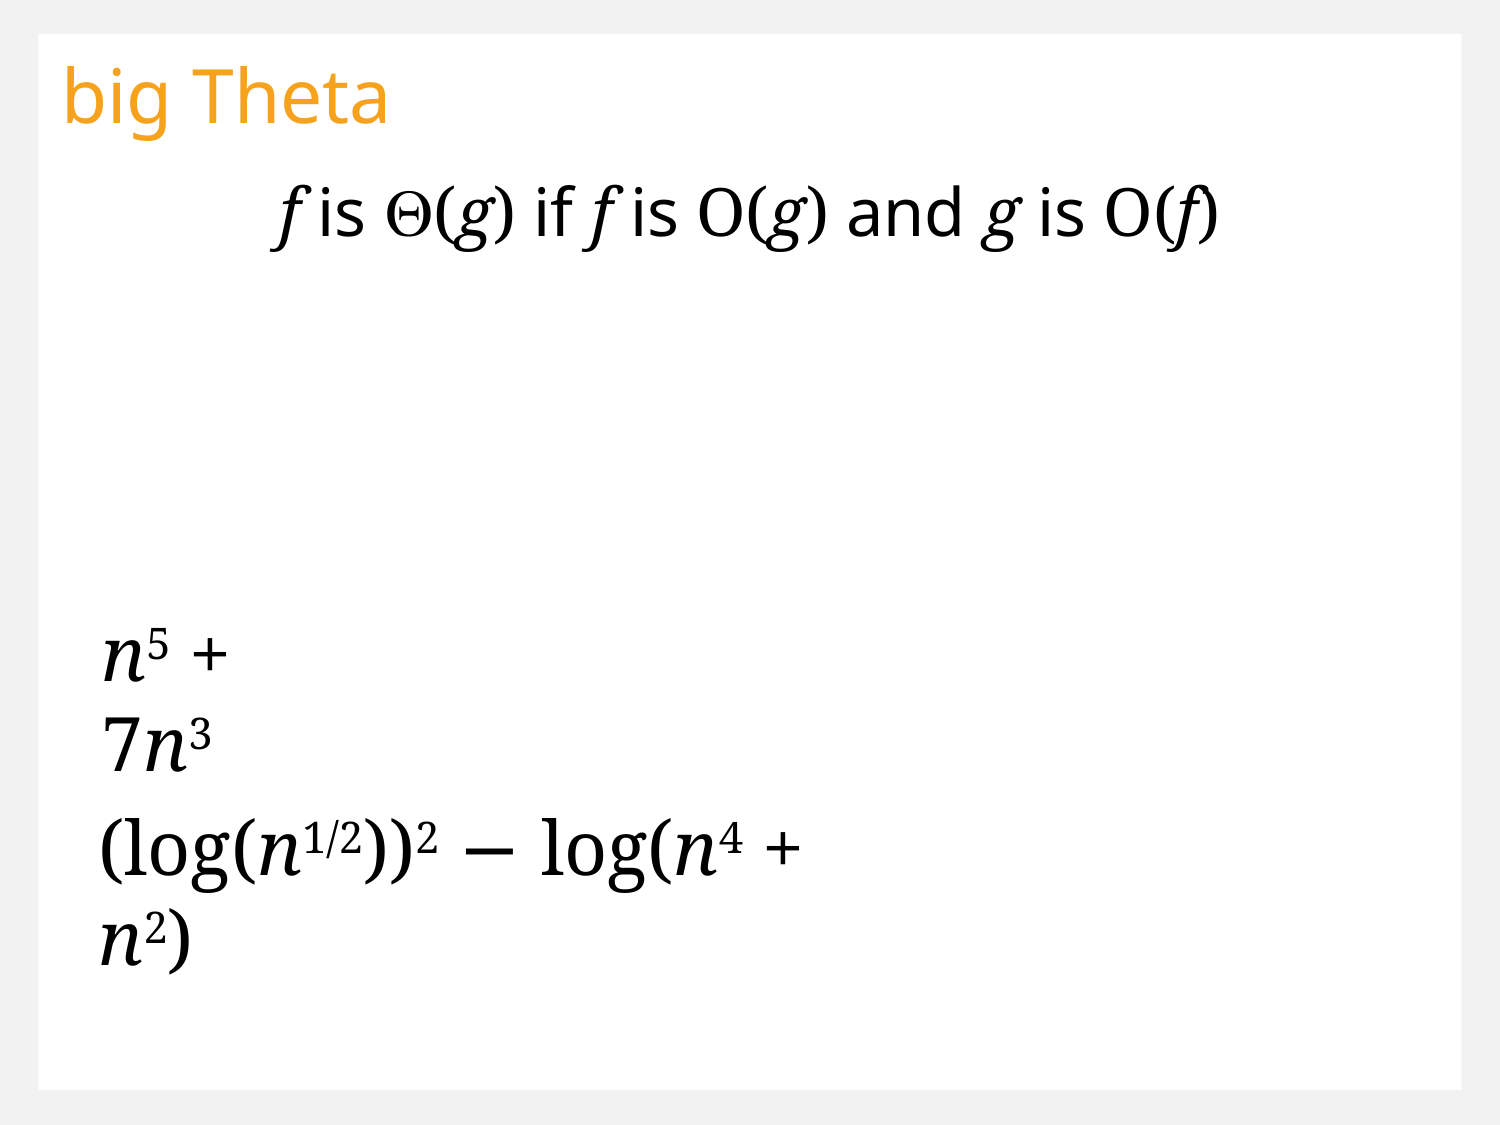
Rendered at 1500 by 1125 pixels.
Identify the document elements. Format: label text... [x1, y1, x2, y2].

text_box n5 + 7n3 [86, 599, 373, 793]
text_box f is Q(g) if f is O(g) and g is O(f) [264, 162, 1236, 258]
text_box (log(n1/2))2 − log(n4 + n2) [83, 793, 881, 989]
text_box big Theta [46, 41, 407, 147]
